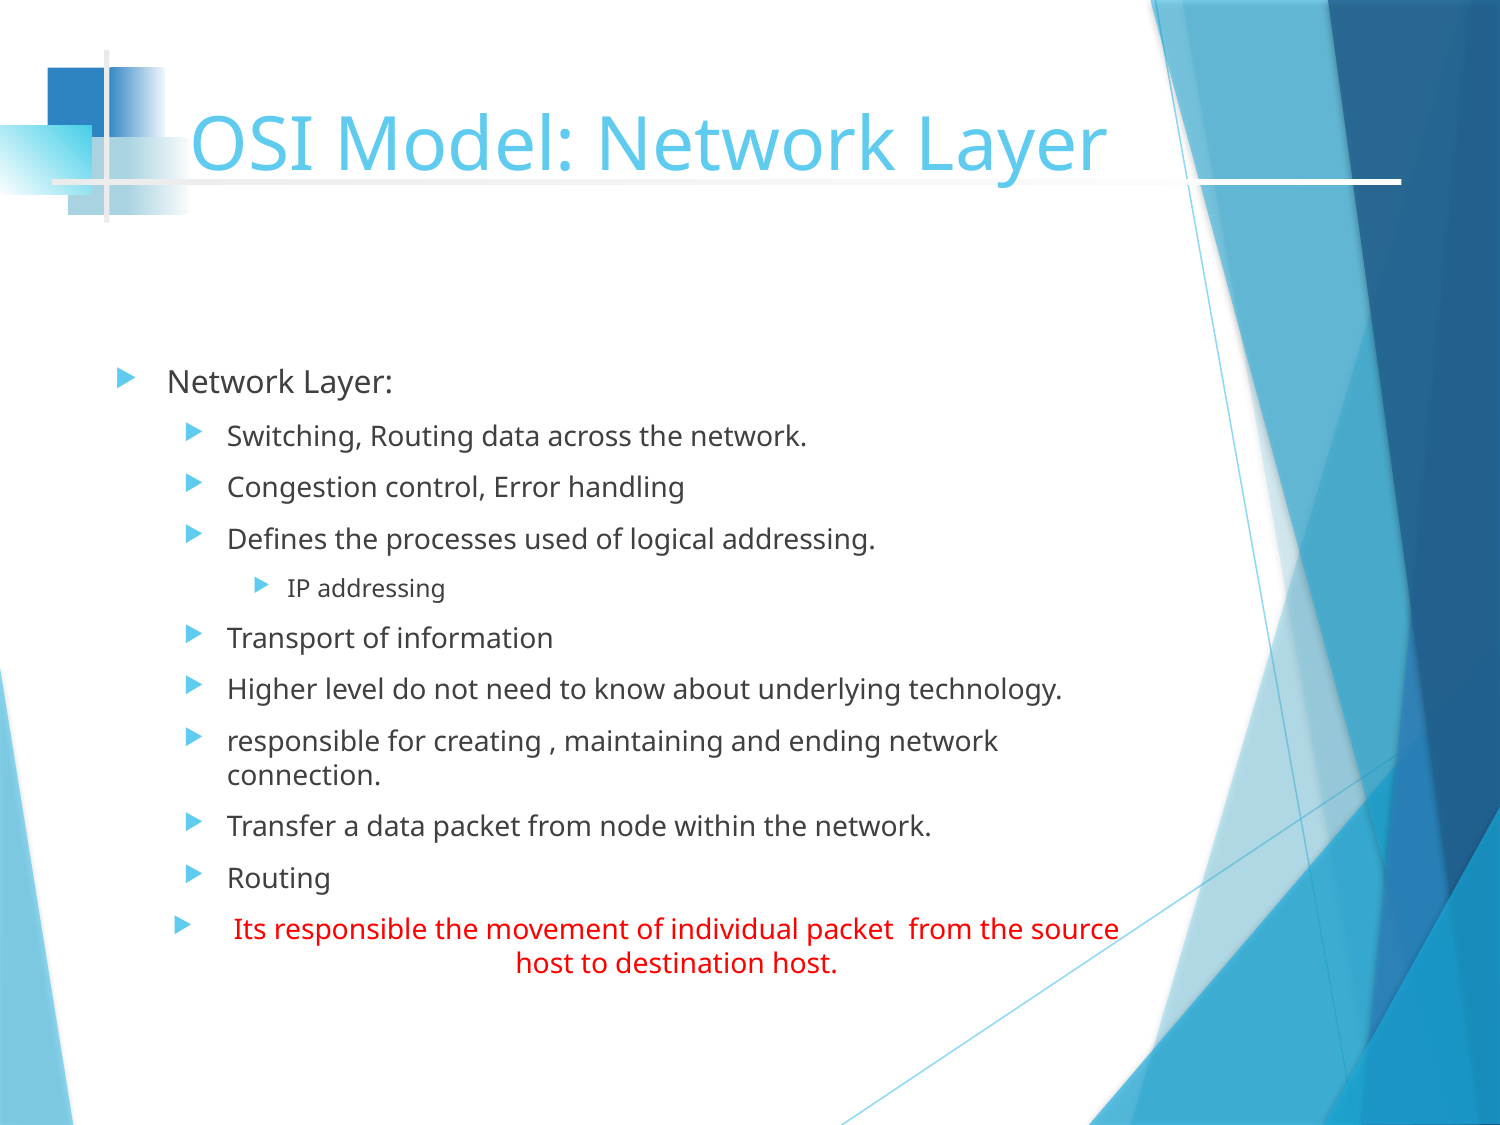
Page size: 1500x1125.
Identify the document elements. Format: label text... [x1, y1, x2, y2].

list Network Layer: Switching, Routing data across the network. Congestion control, Error handling Defines the processes used of logical addressing. IP addressing Transport of information Higher level do not need to know about underlying technology. responsible for creating , maintaining and ending network connection. Transfer a data packet from node within the network. Routing Its responsible the movement of individual packet from the source host to destination host. [99, 354, 1142, 992]
title OSI Model: Network Layer [174, 87, 1217, 305]
